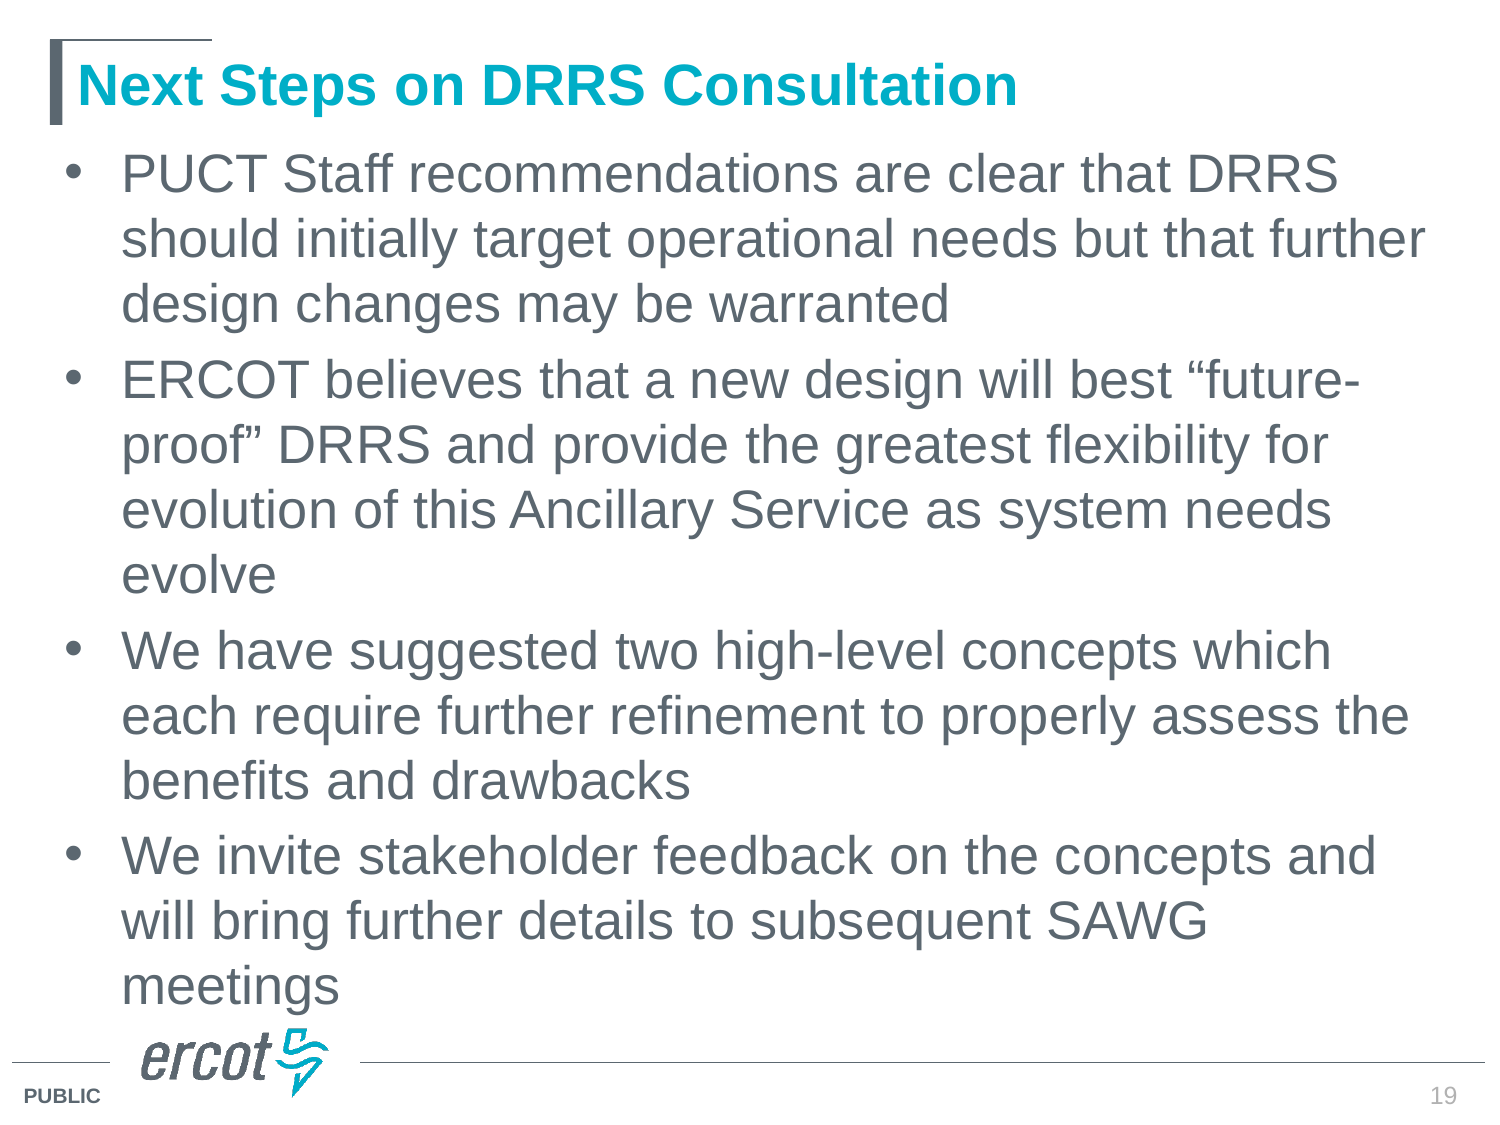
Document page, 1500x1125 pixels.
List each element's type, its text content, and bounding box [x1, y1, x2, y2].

title Next Steps on DRRS Consultation [62, 39, 1450, 125]
picture [137, 1024, 332, 1100]
slide_number 19 [1400, 1076, 1488, 1113]
list PUCT Staff recommendations are clear that DRRS should initially target operational needs but that further design changes may be warranted ERCOT believes that a new design will best “future-proof” DRRS and provide the greatest flexibility for evolution of this Ancillary Service as system needs evolve We have suggested two high-level concepts which each require further refinement to properly assess the benefits and drawbacks We invite stakeholder feedback on the concepts and will bring further details to subsequent SAWG meetings [50, 131, 1450, 961]
